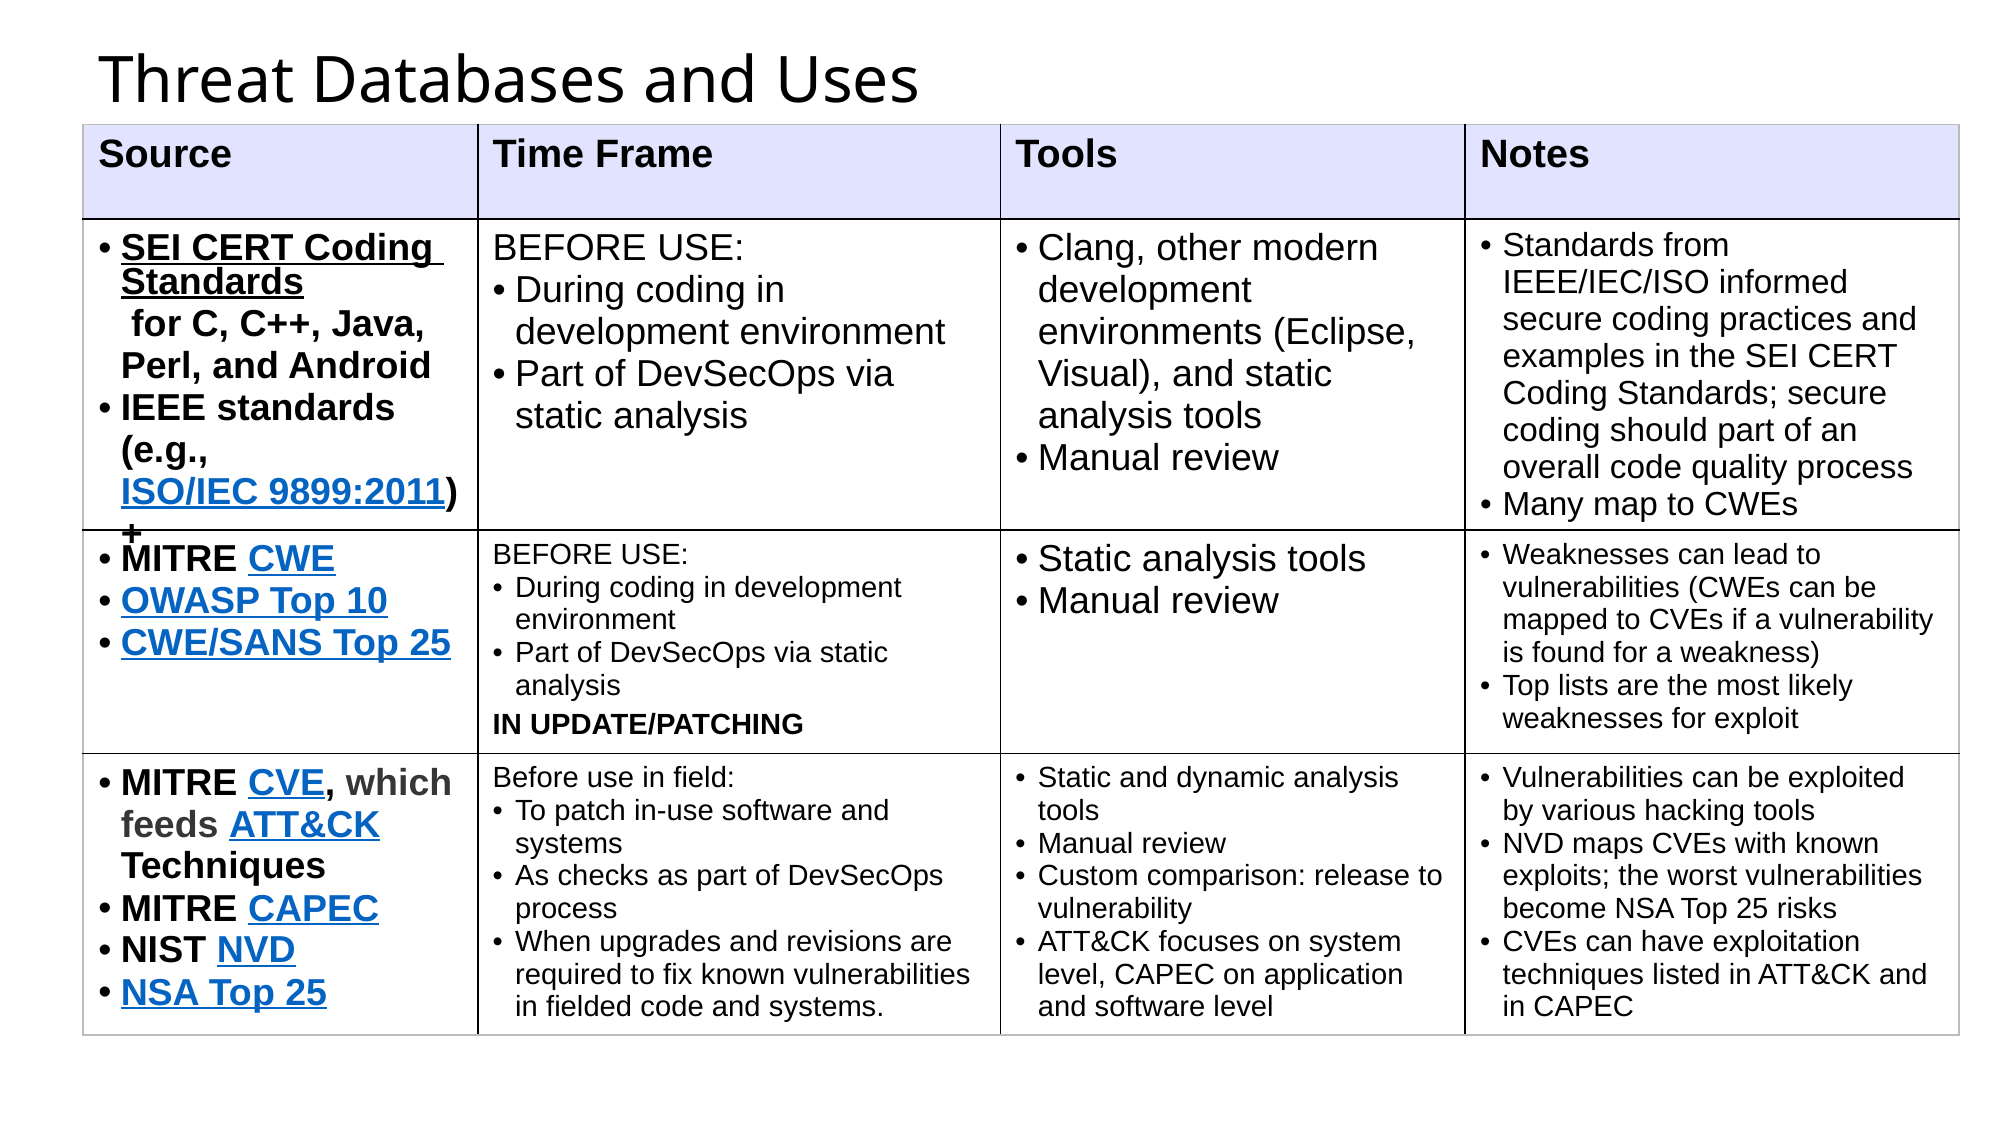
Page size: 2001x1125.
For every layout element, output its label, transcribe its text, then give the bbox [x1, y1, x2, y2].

title Threat Databases and Uses [83, 39, 1725, 124]
table_header Tools [1001, 125, 1464, 218]
table_cell MITRE CVE, which feeds ATT&CK Techniques MITRE CAPEC NIST NVD NSA Top 25 [84, 754, 477, 1034]
table_cell Clang, other modern development environments (Eclipse, Visual), and static analysis tools Manual review [1001, 220, 1464, 529]
table_cell BEFORE USE: During coding in development environment Part of DevSecOps via static analysis IN UPDATE/PATCHING [479, 531, 1000, 753]
table_cell Standards from IEEE/IEC/ISO informed secure coding practices and examples in the SEI CERT Coding Standards; secure coding should part of an overall code quality process Many map to CWEs [1466, 220, 1958, 529]
table_cell Before use in field: To patch in-use software and systems As checks as part of DevSecOps process When upgrades and revisions are required to fix known vulnerabilities in fielded code and systems. [479, 754, 1000, 1034]
table_cell Vulnerabilities can be exploited by various hacking tools NVD maps CVEs with known exploits; the worst vulnerabilities become NSA Top 25 risks CVEs can have exploitation techniques listed in ATT&CK and in CAPEC [1466, 754, 1958, 1034]
table_header Notes [1466, 125, 1958, 218]
table_cell MITRE CWE OWASP Top 10 CWE/SANS Top 25 [84, 531, 477, 753]
table_header Time Frame [479, 125, 1000, 218]
table_cell Static and dynamic analysis tools Manual review Custom comparison: release to vulnerability ATT&CK focuses on system level, CAPEC on application and software level [1001, 754, 1464, 1034]
table_cell Static analysis tools Manual review [1001, 531, 1464, 753]
table_header Source [84, 125, 477, 218]
table_cell Weaknesses can lead to vulnerabilities (CWEs can be mapped to CVEs if a vulnerability is found for a weakness) Top lists are the most likely weaknesses for exploit [1466, 531, 1958, 753]
table_cell BEFORE USE: During coding in development environment Part of DevSecOps via static analysis [479, 220, 1000, 529]
table_cell SEI CERT Coding Standards for C, C++, Java, Perl, and Android IEEE standards (e.g., ISO/IEC 9899:2011)+ [84, 220, 477, 529]
